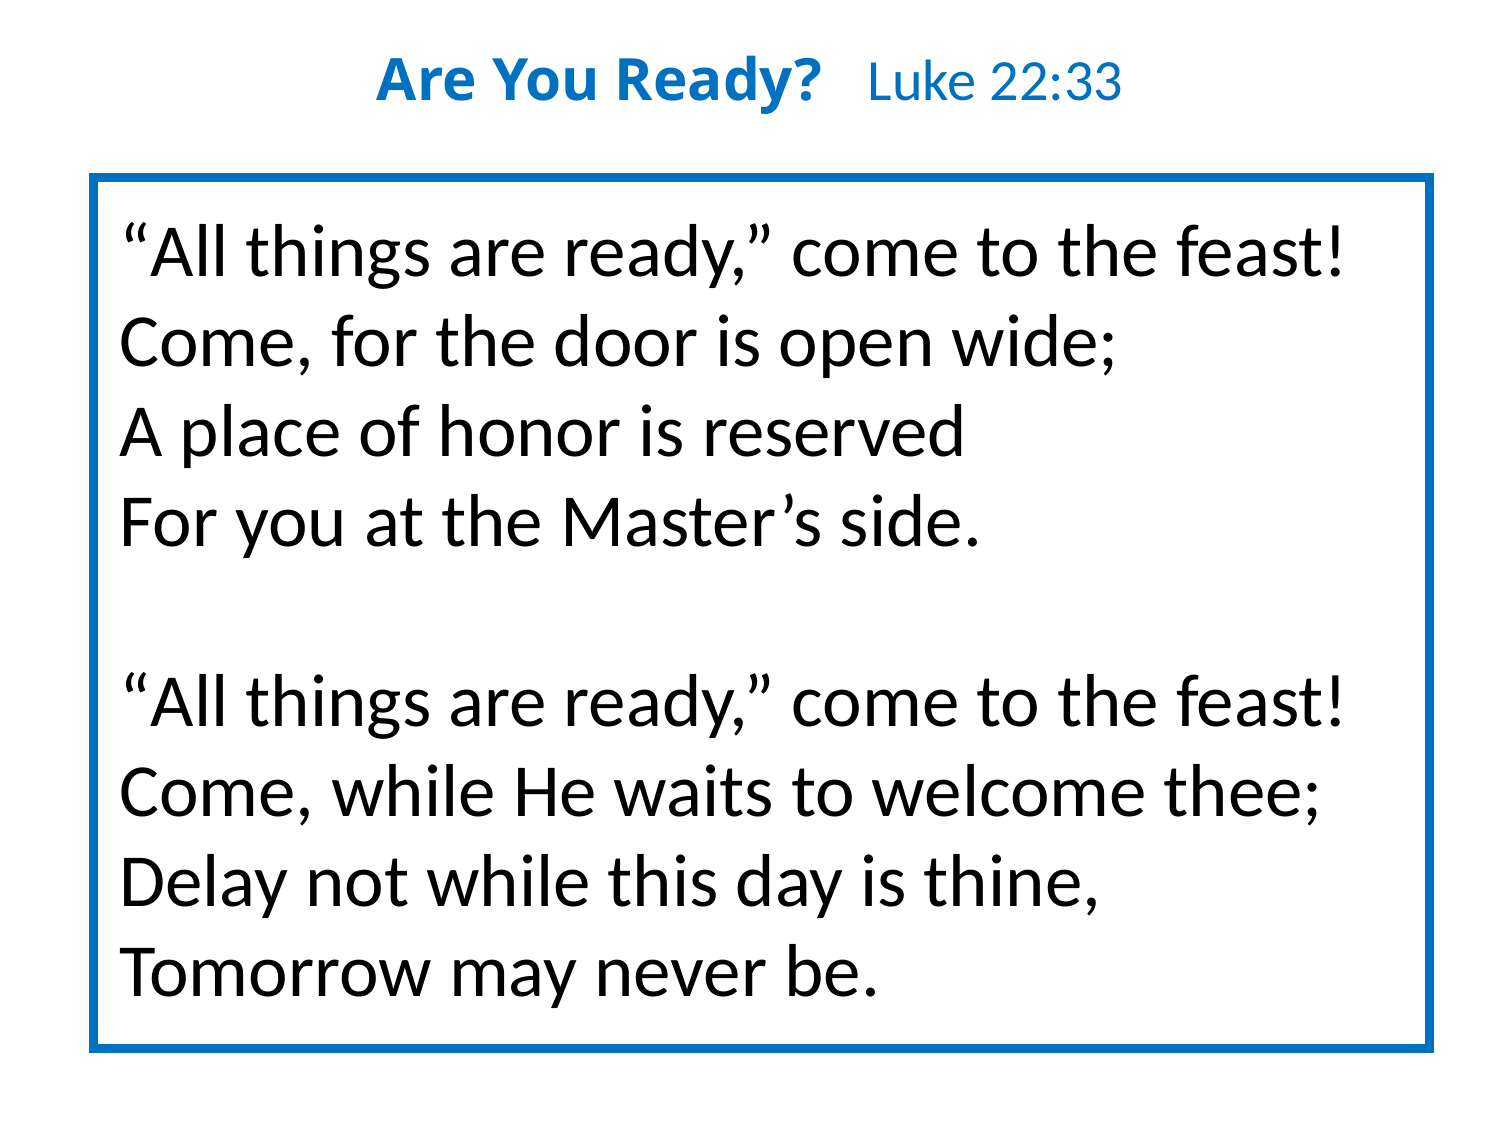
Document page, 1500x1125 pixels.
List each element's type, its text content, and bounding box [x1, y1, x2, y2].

text_box Are You Ready? Luke 22:33 [0, 35, 1500, 120]
text_box [93, 176, 1431, 1050]
